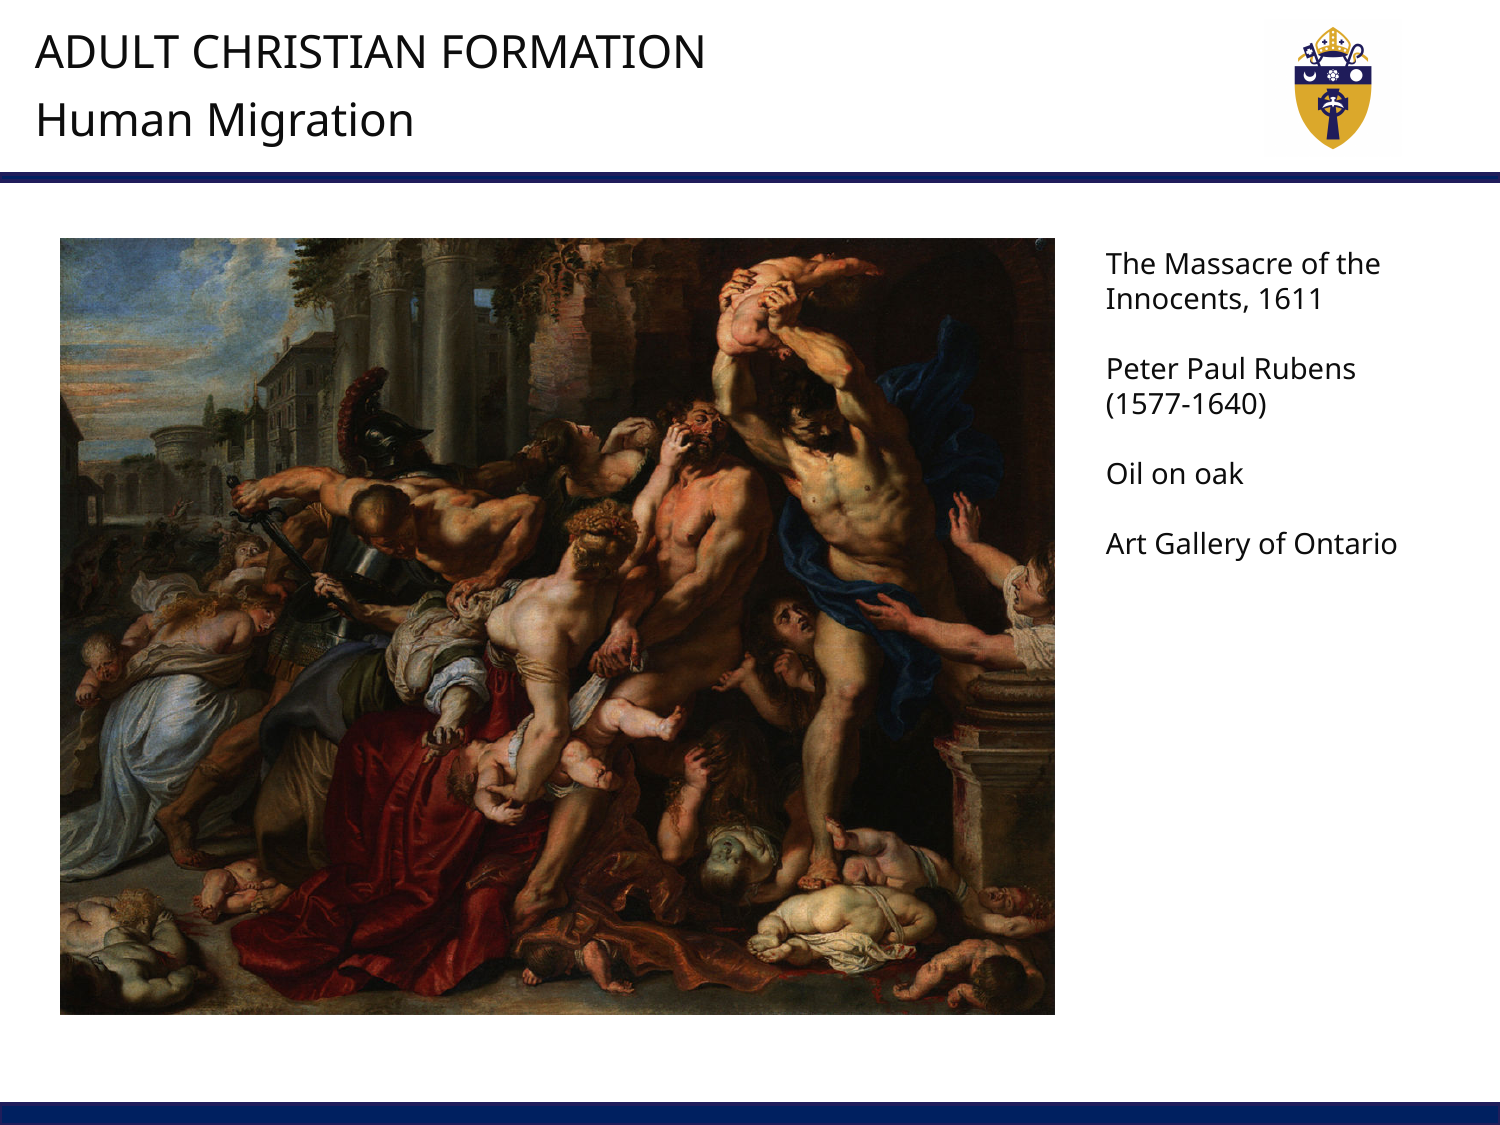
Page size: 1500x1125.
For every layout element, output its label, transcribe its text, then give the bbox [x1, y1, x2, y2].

text_box The Massacre of the Innocents, 1611 Peter Paul Rubens (1577-1640) Oil on oak Art Gallery of Ontario [1091, 238, 1457, 638]
picture [60, 237, 1055, 1015]
text_box [0, 1102, 1500, 1125]
picture [1264, 19, 1402, 157]
text_box ADULT CHRISTIAN FORMATION Human Migration [20, 15, 1171, 153]
text_box [0, 172, 1500, 183]
